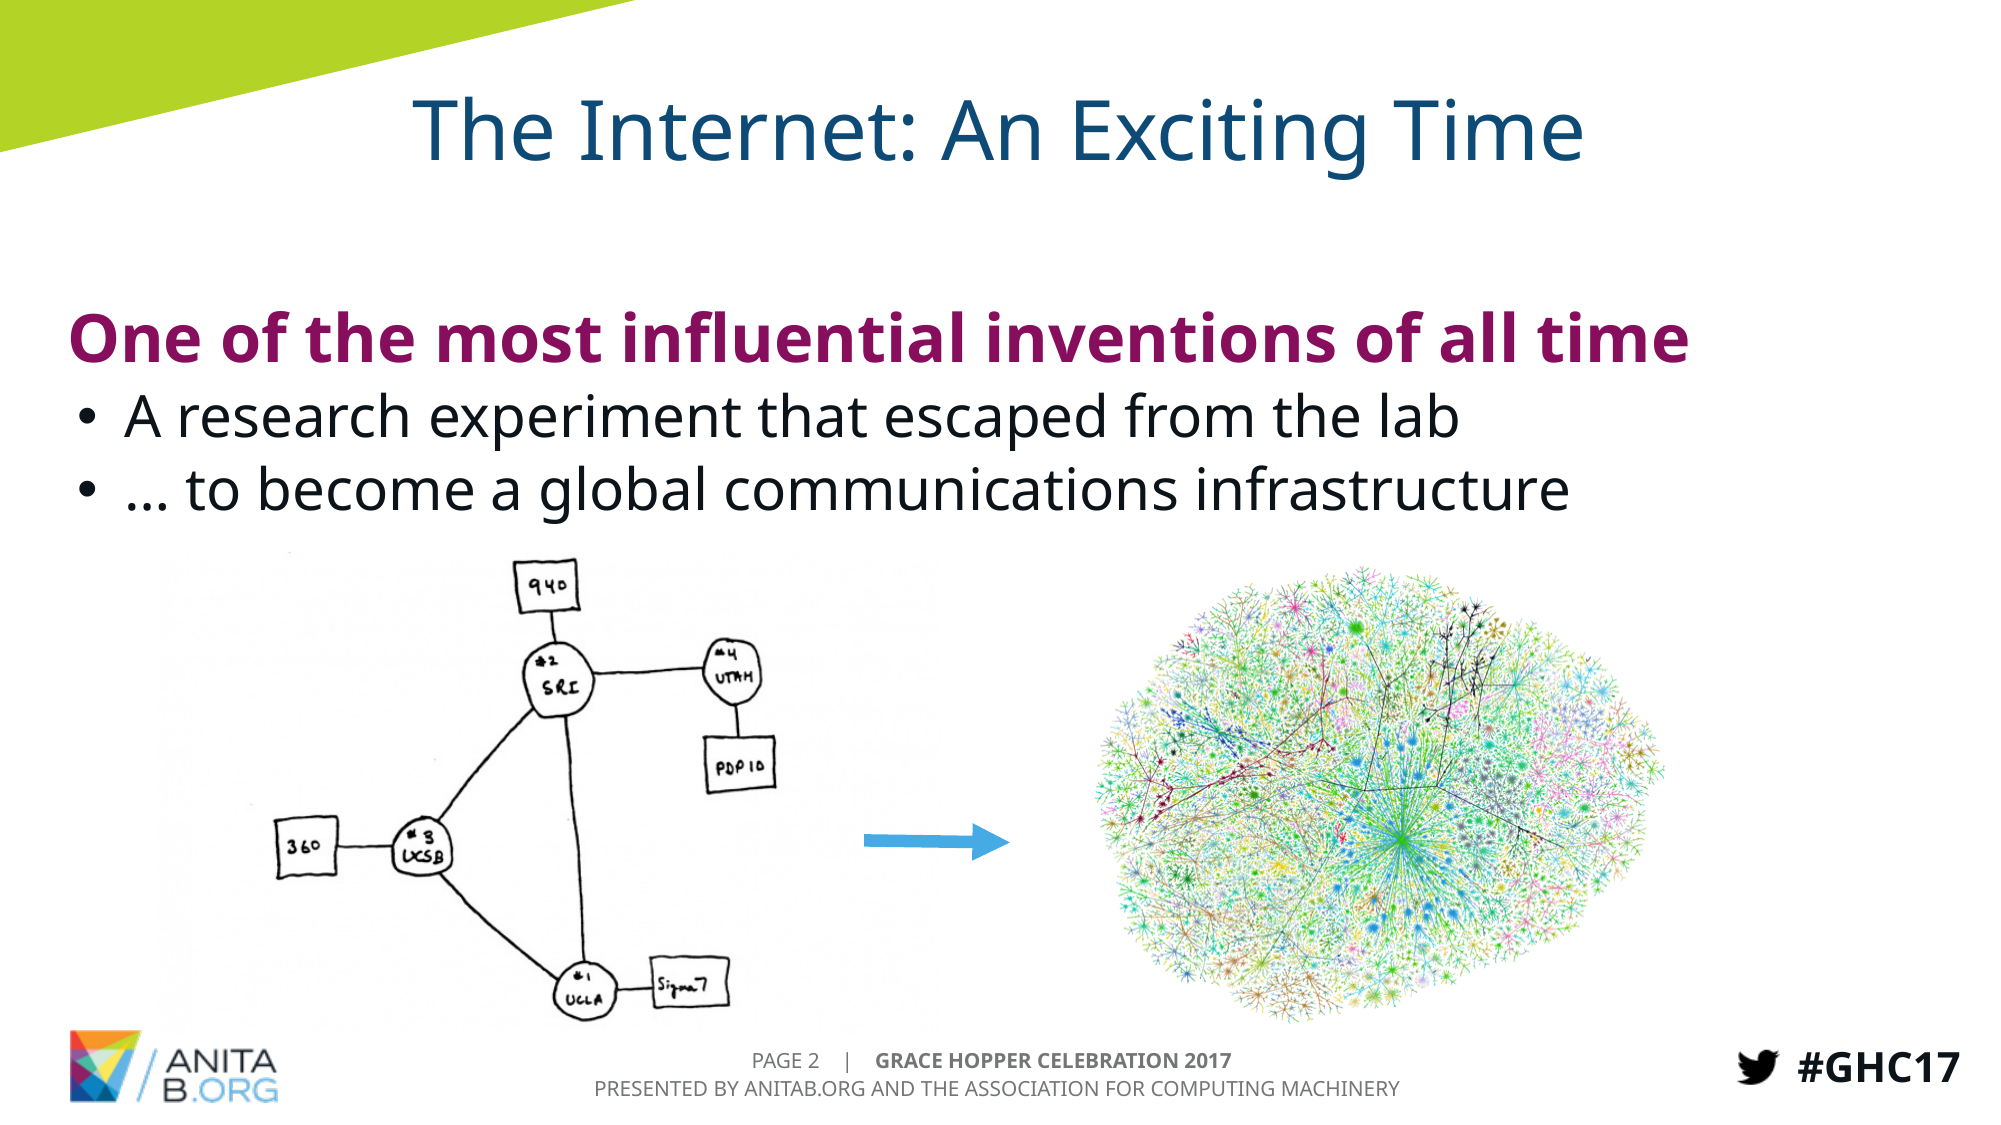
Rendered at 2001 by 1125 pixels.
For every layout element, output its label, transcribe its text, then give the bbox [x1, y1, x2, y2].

title The Internet: An Exciting Time [52, 0, 1948, 187]
picture [1090, 561, 1670, 1028]
picture [1737, 1046, 1780, 1089]
picture [70, 551, 941, 1103]
list One of the most influential inventions of all time A research experiment that escaped from the lab … to become a global communications infrastructure [52, 297, 1948, 990]
